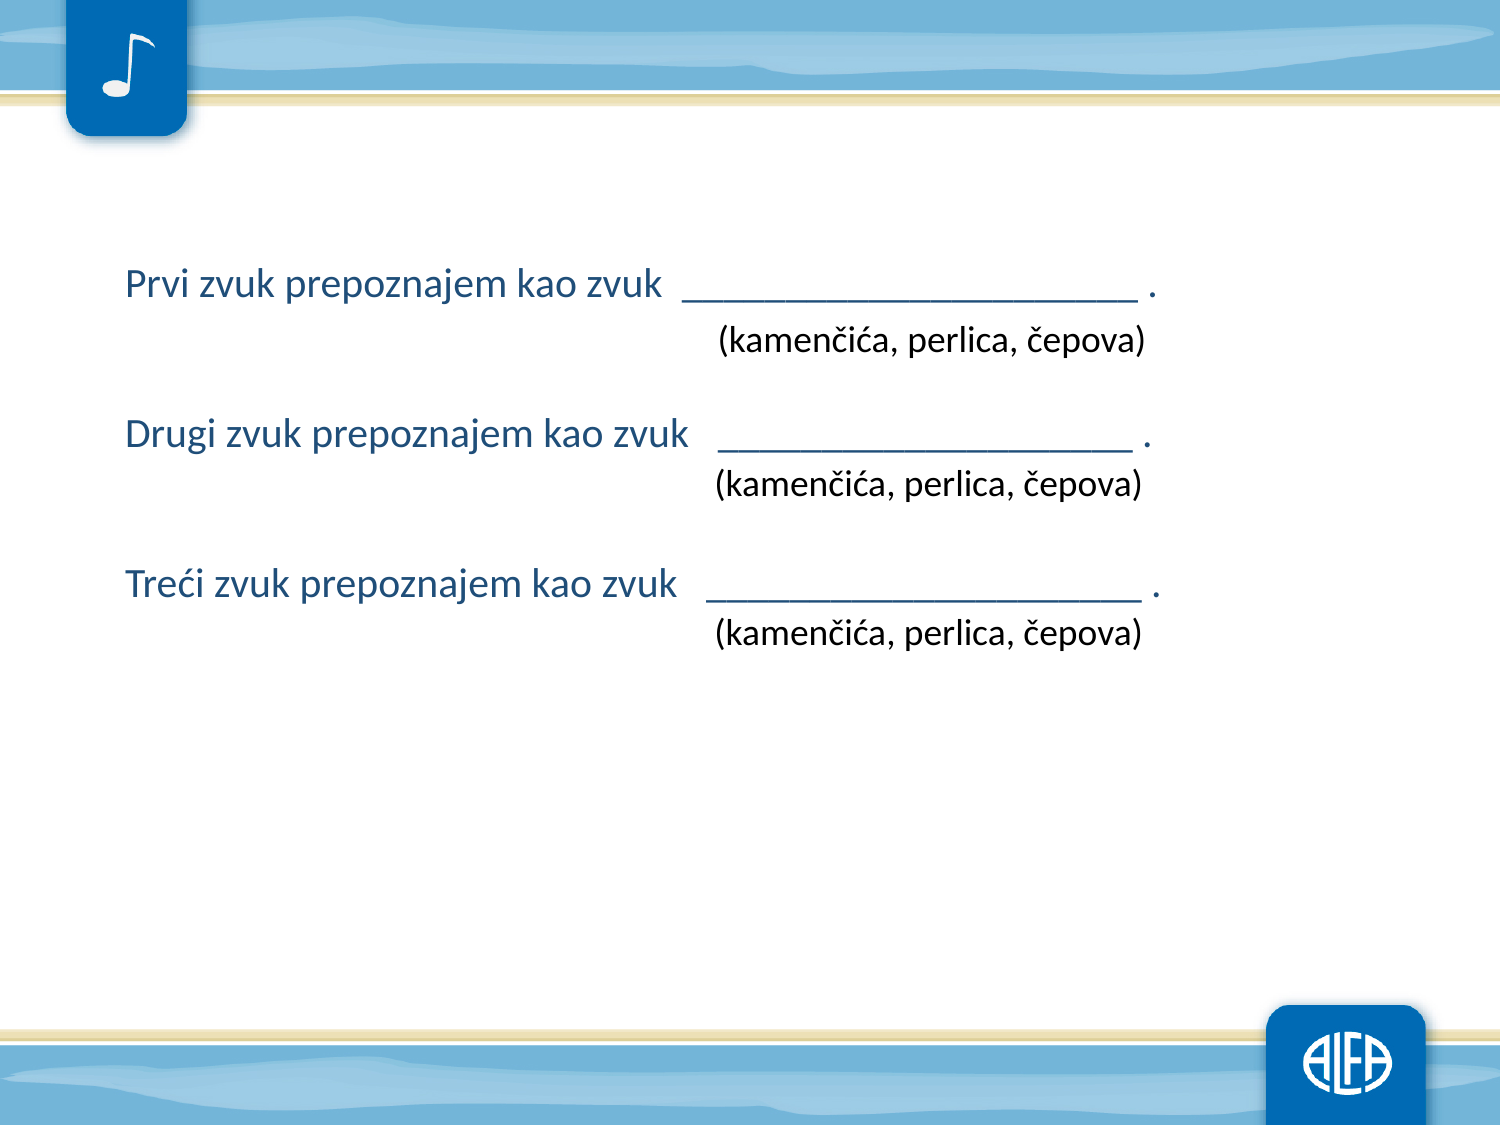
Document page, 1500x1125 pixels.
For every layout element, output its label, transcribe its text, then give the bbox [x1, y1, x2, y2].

text_box (kamenčića, perlica, čepova) [702, 307, 1203, 368]
text_box Prvi zvuk prepoznajem kao zvuk ______________________ . Drugi zvuk prepoznajem kao zvuk ____________________ . Treći zvuk prepoznajem kao zvuk _____________________ . [110, 223, 1390, 614]
text_box (kamenčića, perlica, čepova) [699, 451, 1199, 512]
picture [0, 0, 1500, 1125]
text_box (kamenčića, perlica, čepova) [699, 600, 1199, 661]
